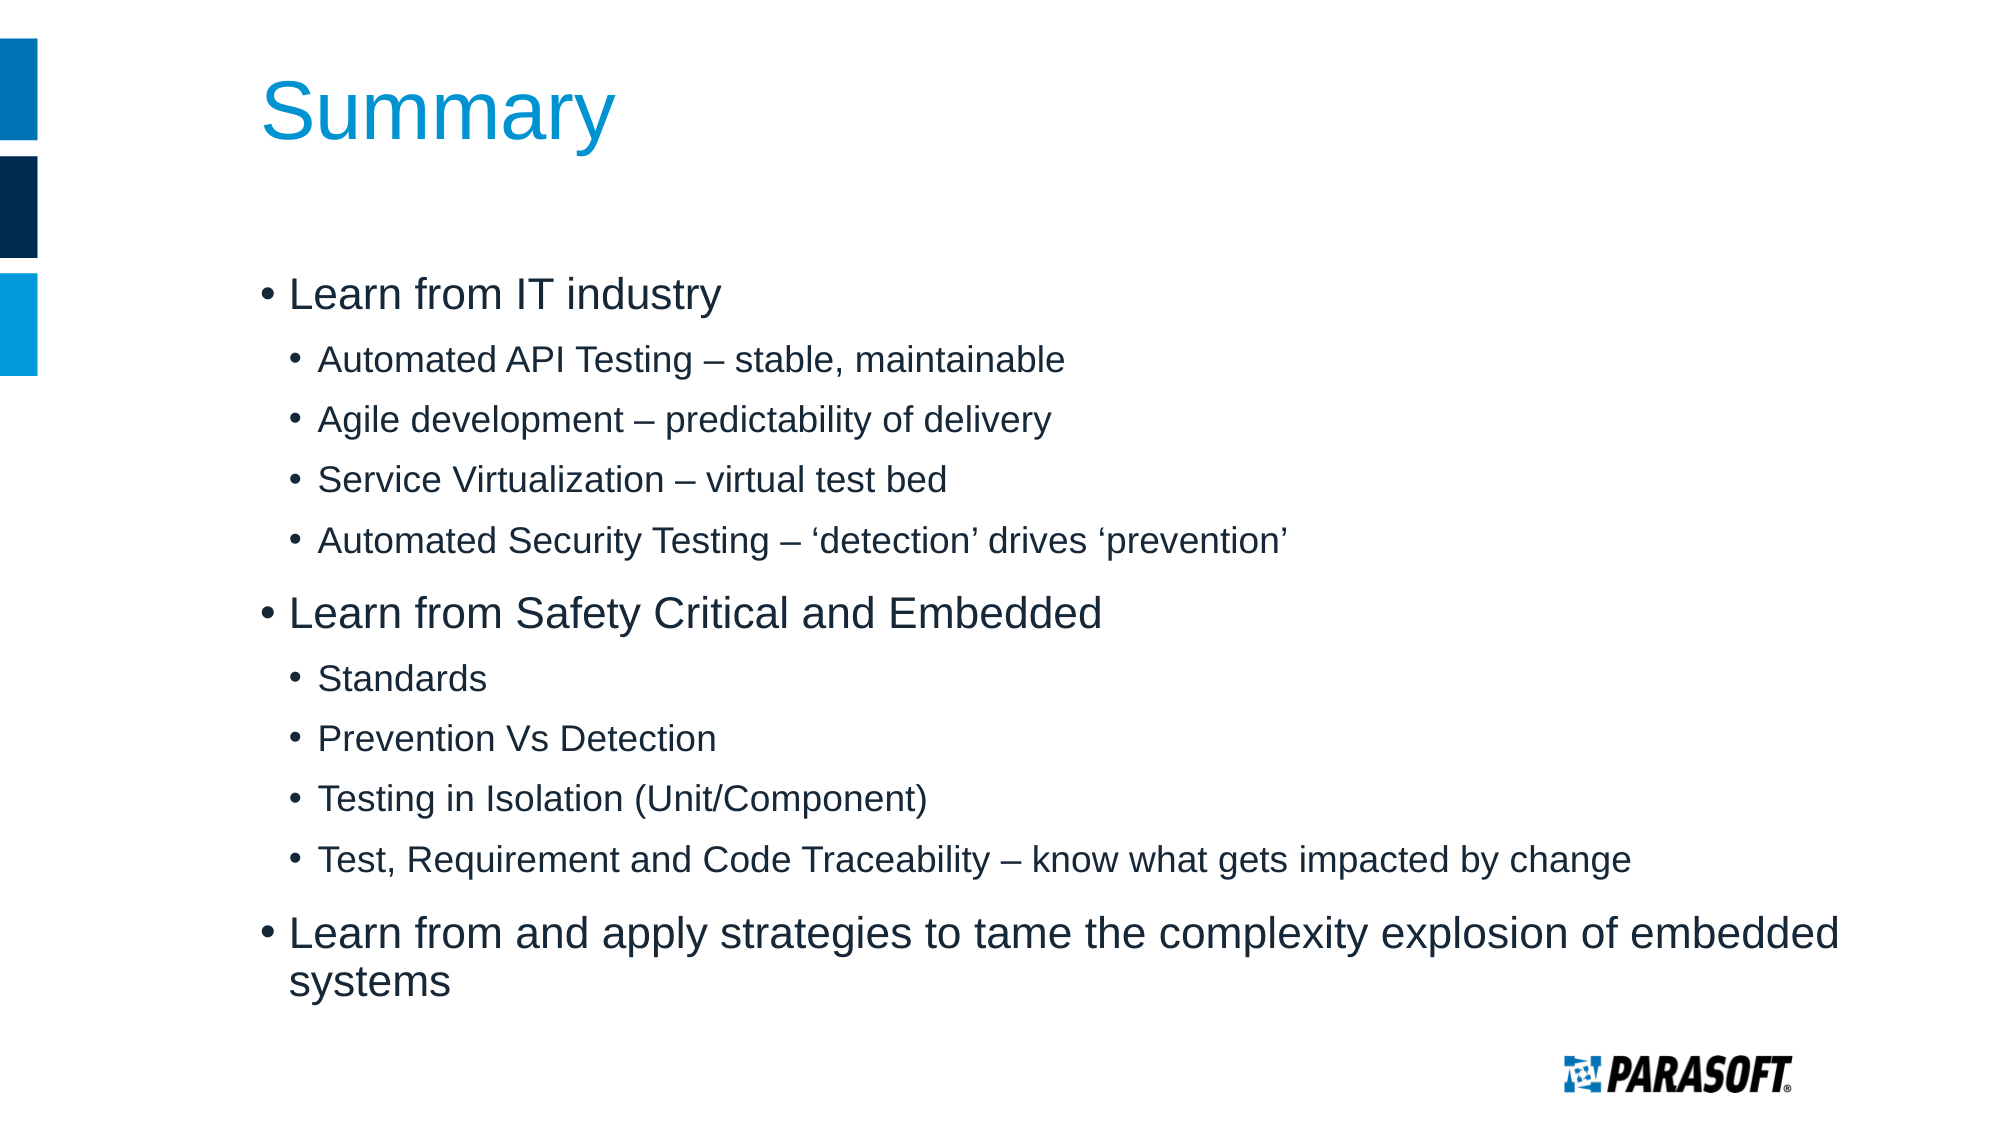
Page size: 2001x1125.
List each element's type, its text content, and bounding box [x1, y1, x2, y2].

picture [0, 26, 48, 386]
title Summary [245, 59, 1970, 264]
list Learn from IT industry Automated API Testing – stable, maintainable Agile development – predictability of delivery Service Virtualization – virtual test bed Automated Security Testing – ‘detection’ drives ‘prevention’ Learn from Safety Critical and Embedded Standards Prevention Vs Detection Testing in Isolation (Unit/Component) Test, Requirement and Code Traceability – know what gets impacted by change Learn from and apply strategies to tame the complexity explosion of embedded systems [245, 264, 1970, 1014]
picture [1564, 1055, 1793, 1093]
